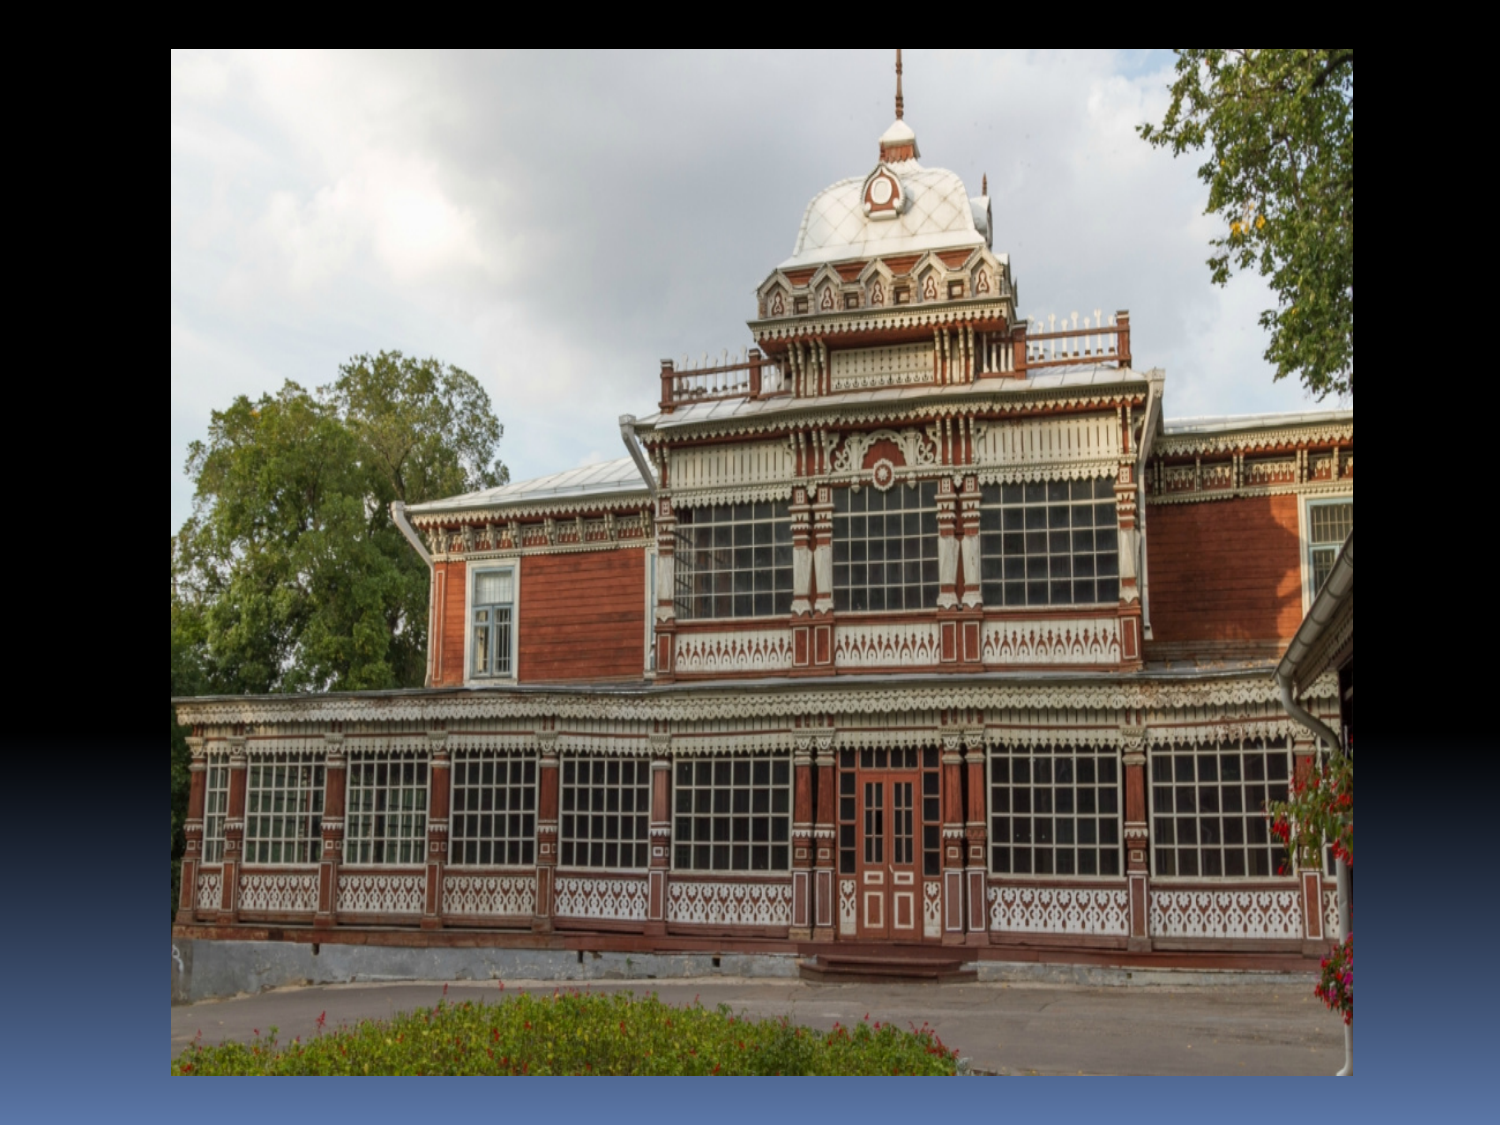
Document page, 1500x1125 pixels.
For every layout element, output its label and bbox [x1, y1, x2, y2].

picture [170, 48, 1353, 1076]
